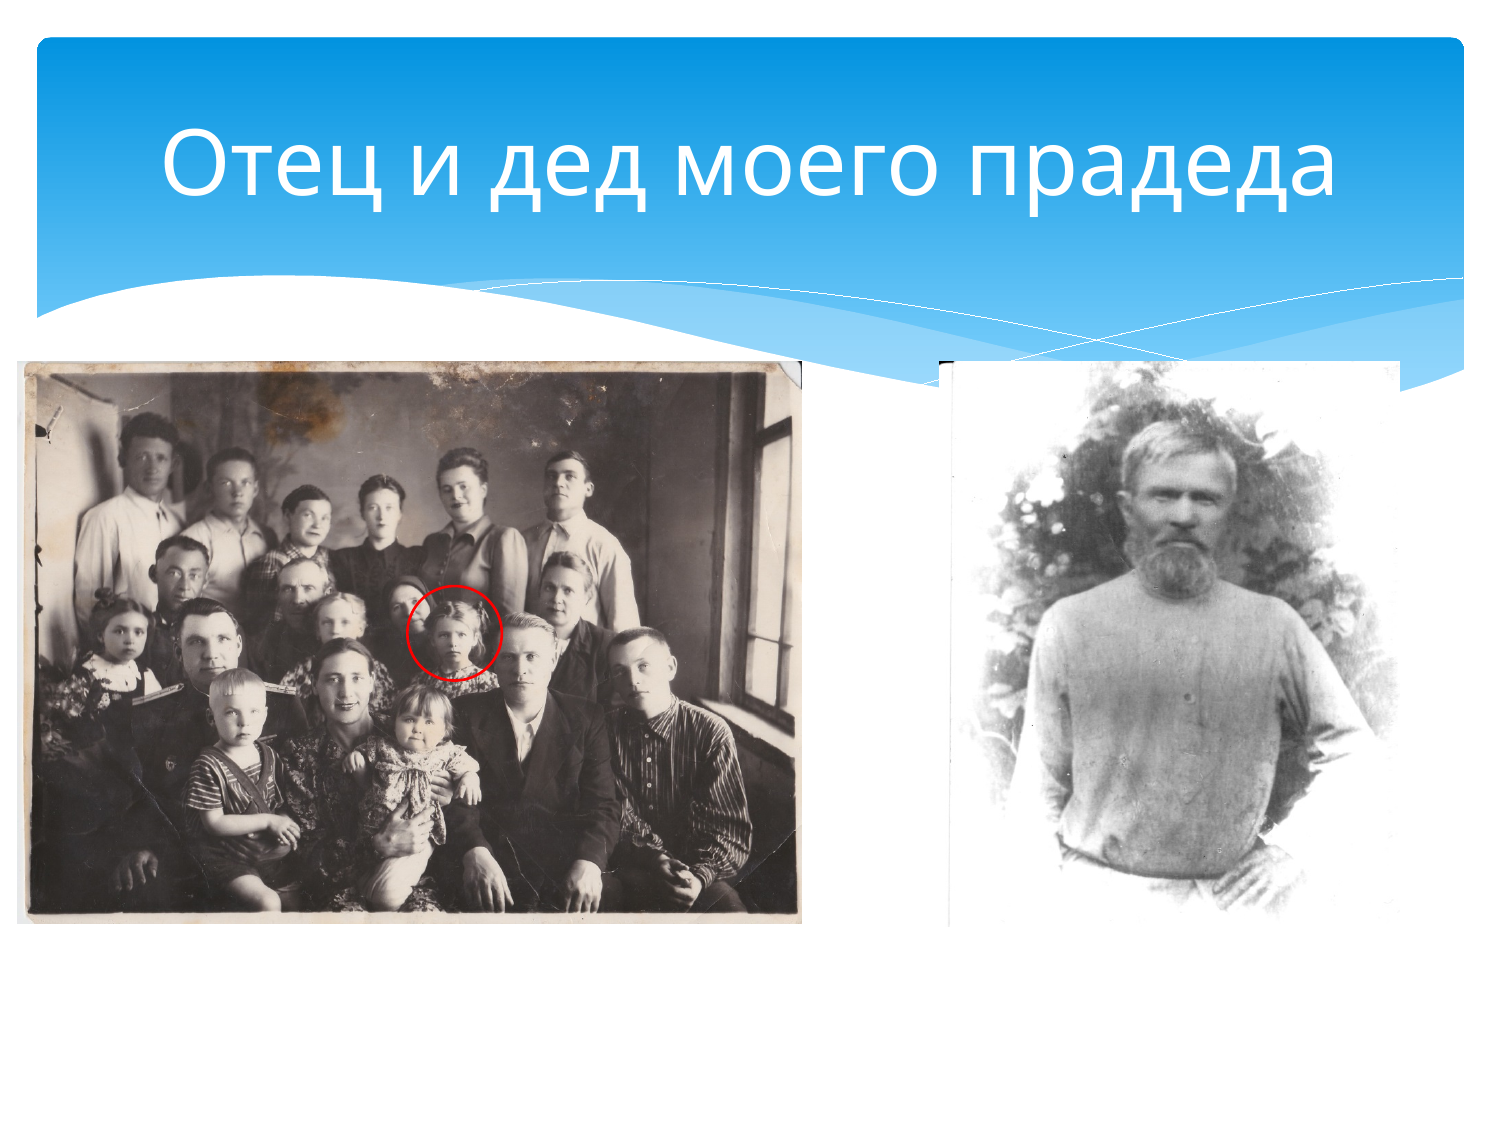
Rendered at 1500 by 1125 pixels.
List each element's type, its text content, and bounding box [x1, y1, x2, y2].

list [17, 361, 802, 924]
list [939, 361, 1401, 928]
title Отец и дед моего прадеда [75, 55, 1425, 261]
